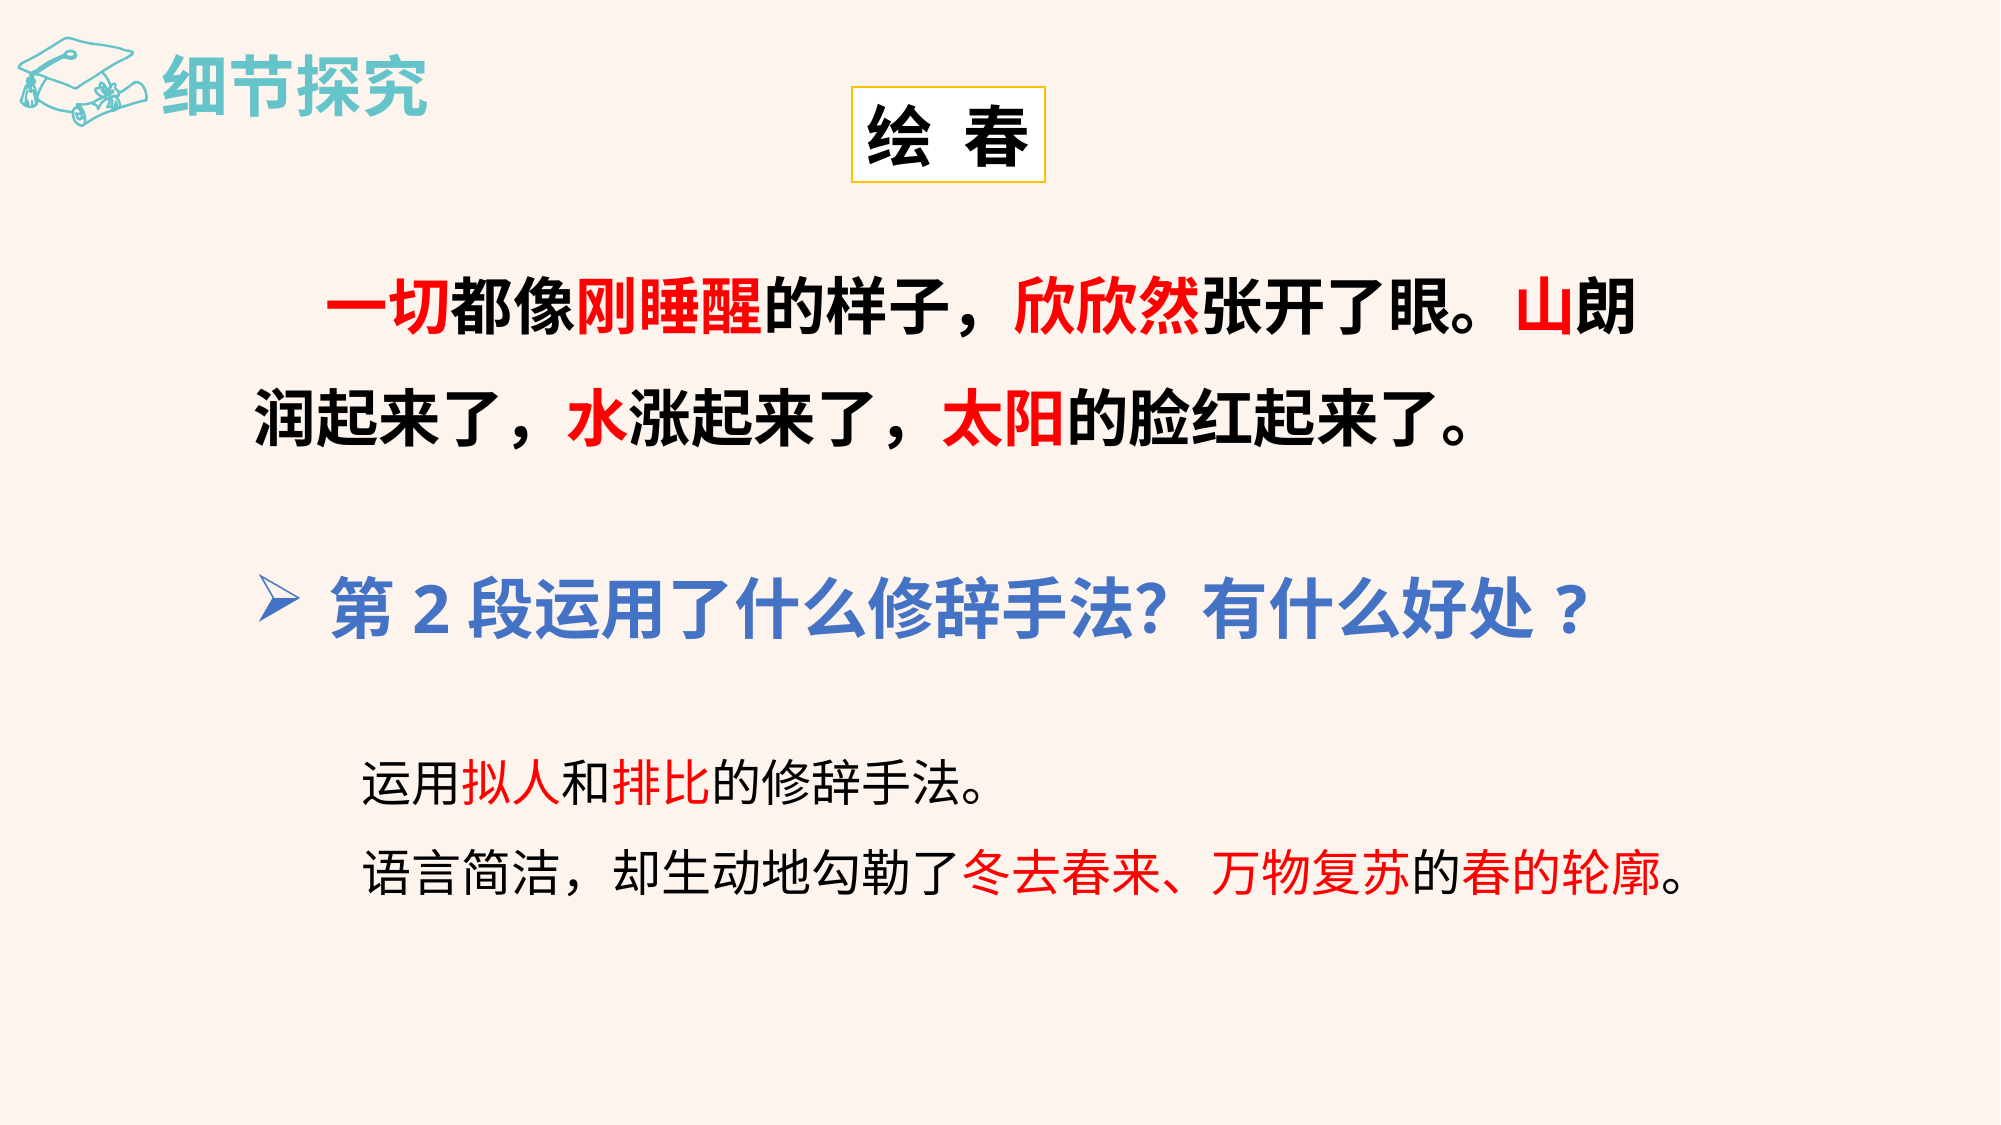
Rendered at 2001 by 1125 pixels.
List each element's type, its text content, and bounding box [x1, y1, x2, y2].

text_box 一切都像刚睡醒的样子，欣欣然张开了眼。山朗润起来了，水涨起来了，太阳的脸红起来了。 [239, 222, 1658, 462]
text_box 第2段运用了什么修辞手法？有什么好处? [239, 559, 1727, 654]
text_box 绘 春 [851, 86, 1046, 183]
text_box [18, 37, 570, 133]
text_box 运用拟人和排比的修辞手法。 语言简洁，却生动地勾勒了冬去春来、万物复苏的春的轮廓。 [289, 713, 1761, 909]
